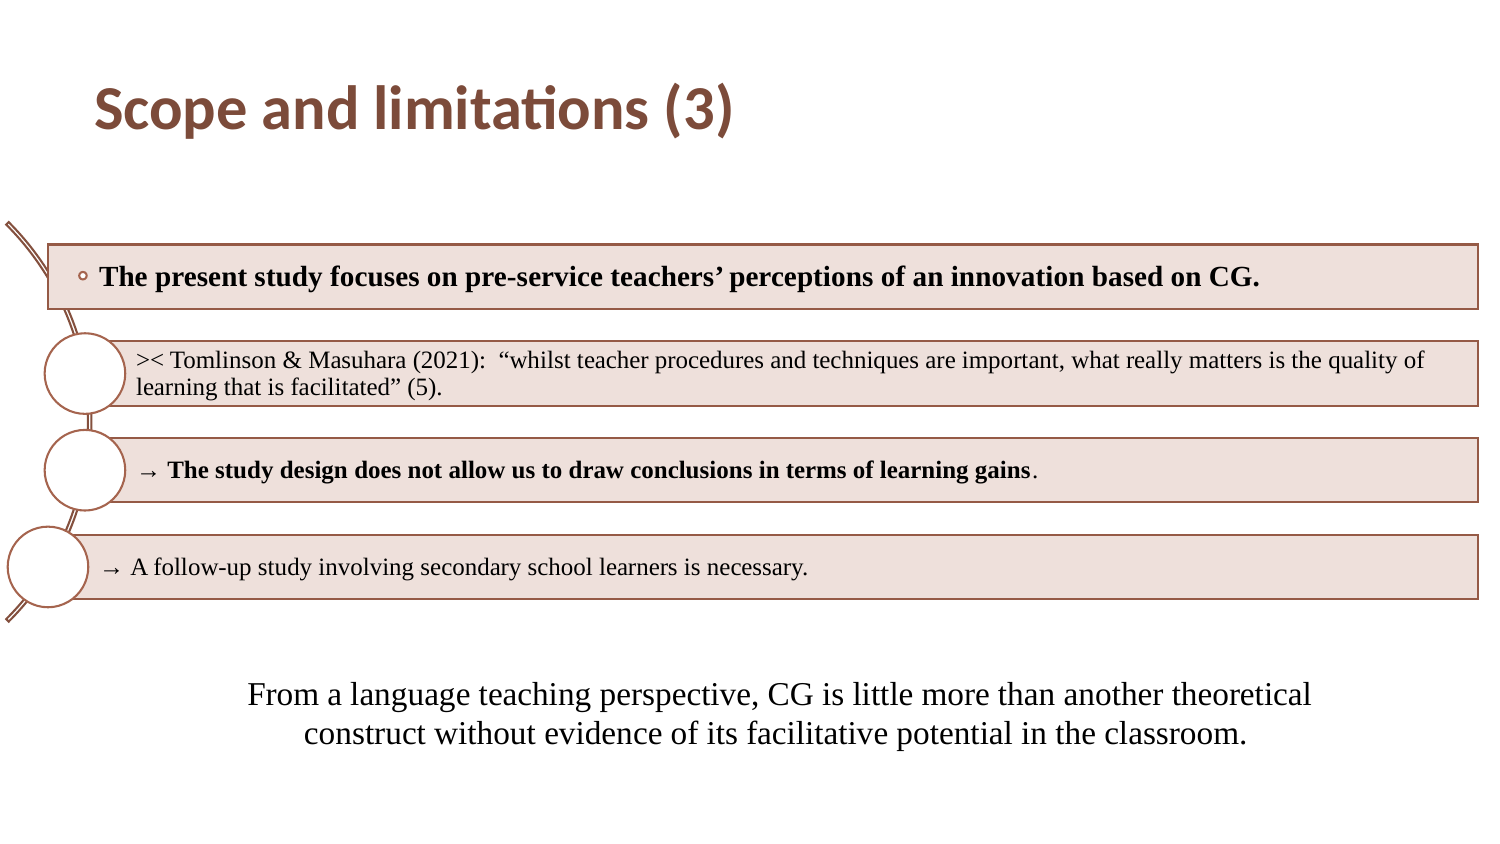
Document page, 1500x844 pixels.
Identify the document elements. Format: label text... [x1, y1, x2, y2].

text_box From a language teaching perspective, CG is little more than another theoretical construct without evidence of its facilitative potential in the classroom. [221, 664, 1341, 759]
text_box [0, 212, 1484, 632]
title Scope and limitations (3) [79, 39, 1421, 180]
